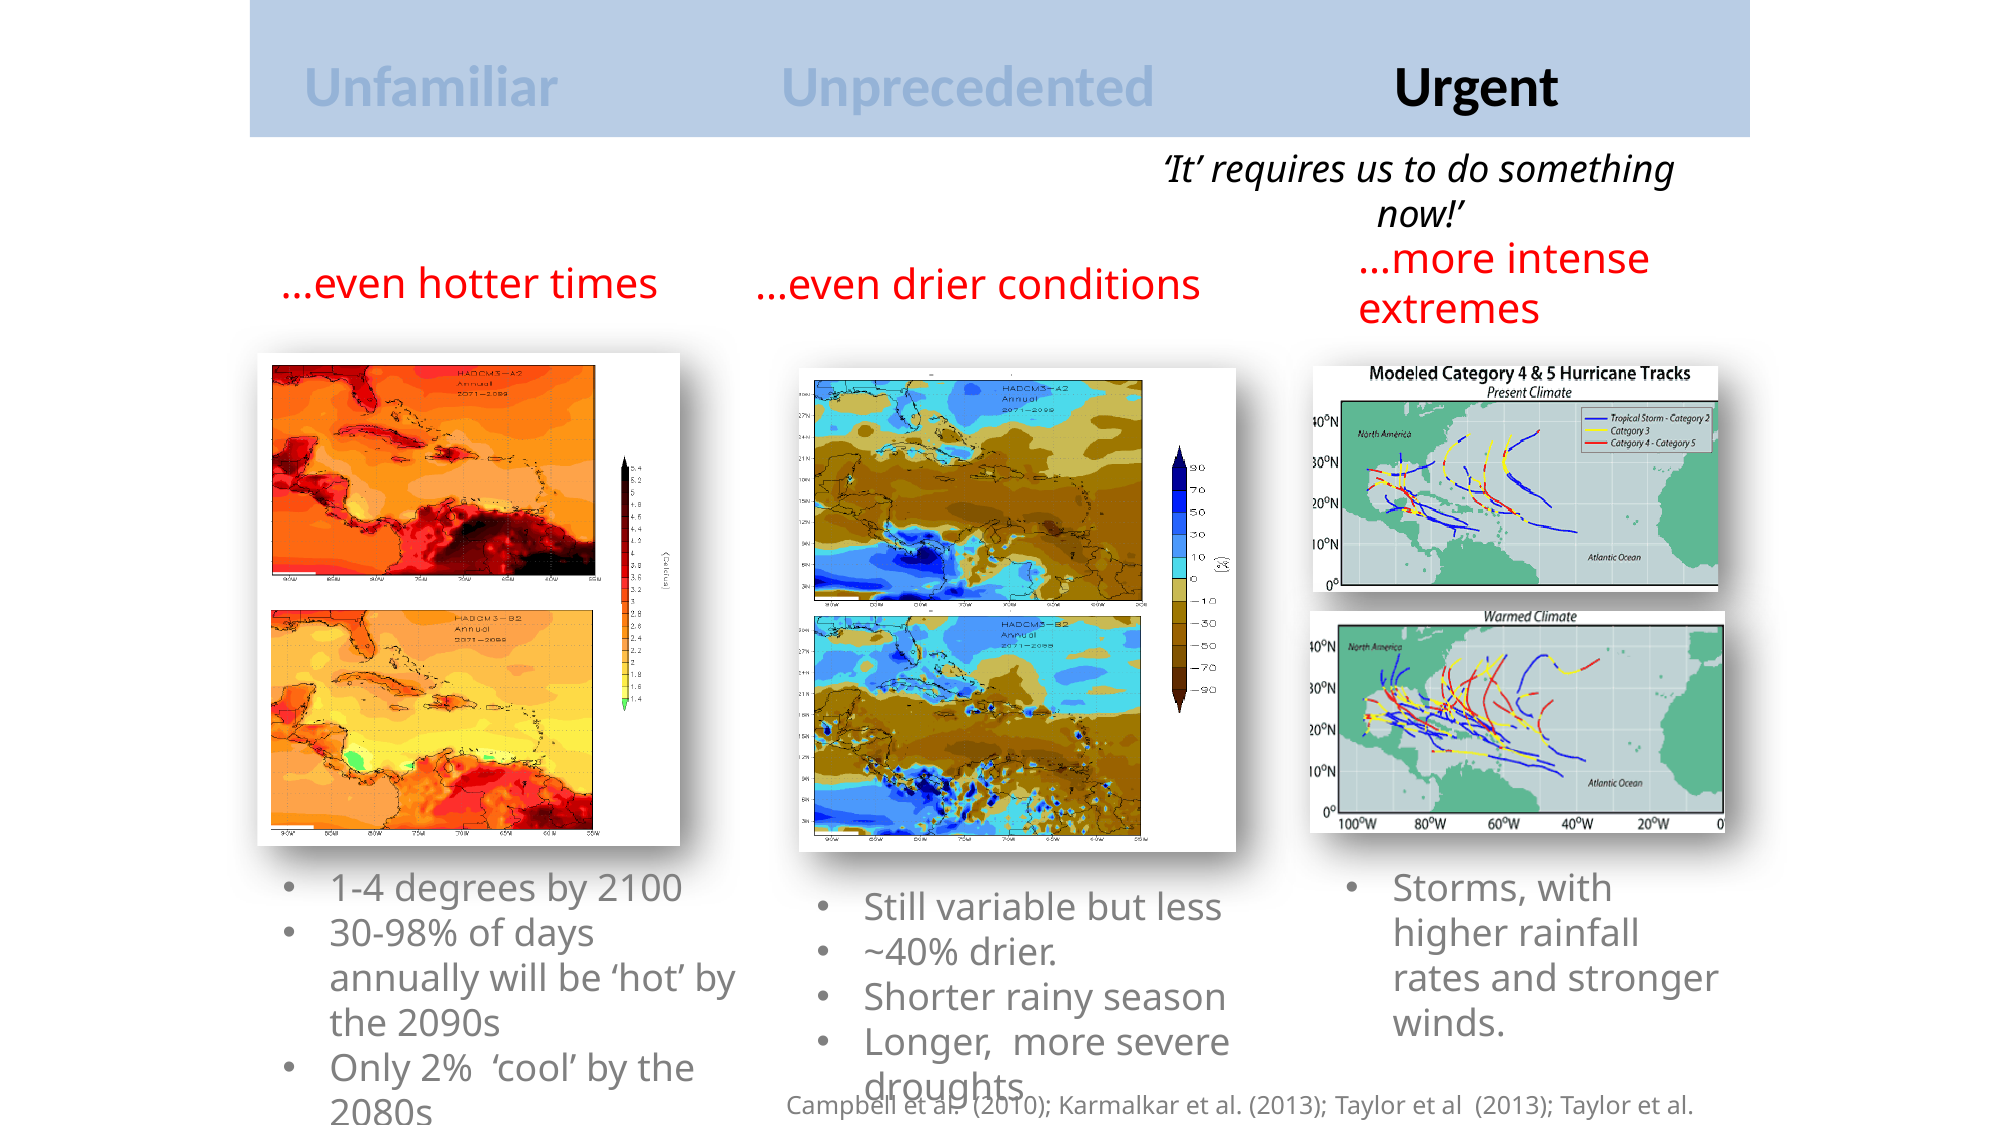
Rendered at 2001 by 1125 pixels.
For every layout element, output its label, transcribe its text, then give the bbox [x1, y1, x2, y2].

text_box Unfamiliar Unprecedented Urgent [249, 5, 1733, 126]
text_box 1-4 degrees by 2100 30-98% of days annually will be ‘hot’ by the 2090s Only 2% ‘cool’ by the 2080s [267, 856, 752, 1125]
picture [1293, 366, 1719, 592]
text_box …even drier conditions [740, 243, 1269, 323]
picture [1293, 611, 1726, 833]
picture [798, 368, 1237, 852]
text_box …more intense extremes [1343, 267, 1722, 347]
text_box ‘It’ requires us to do something now!’ [1111, 137, 1727, 242]
text_box [248, 0, 1752, 139]
text_box …even hotter times [265, 242, 717, 322]
text_box Campbell et al. (2010); Karmalkar et al. (2013); Taylor et al (2013); Taylor et al. (2018) [760, 1082, 1742, 1124]
text_box Still variable but less ~40% drier. Shorter rainy season Longer, more severe droughts [801, 875, 1390, 1082]
picture [257, 352, 681, 846]
text_box Storms, with higher rainfall rates and stronger winds. [1330, 873, 1745, 1052]
